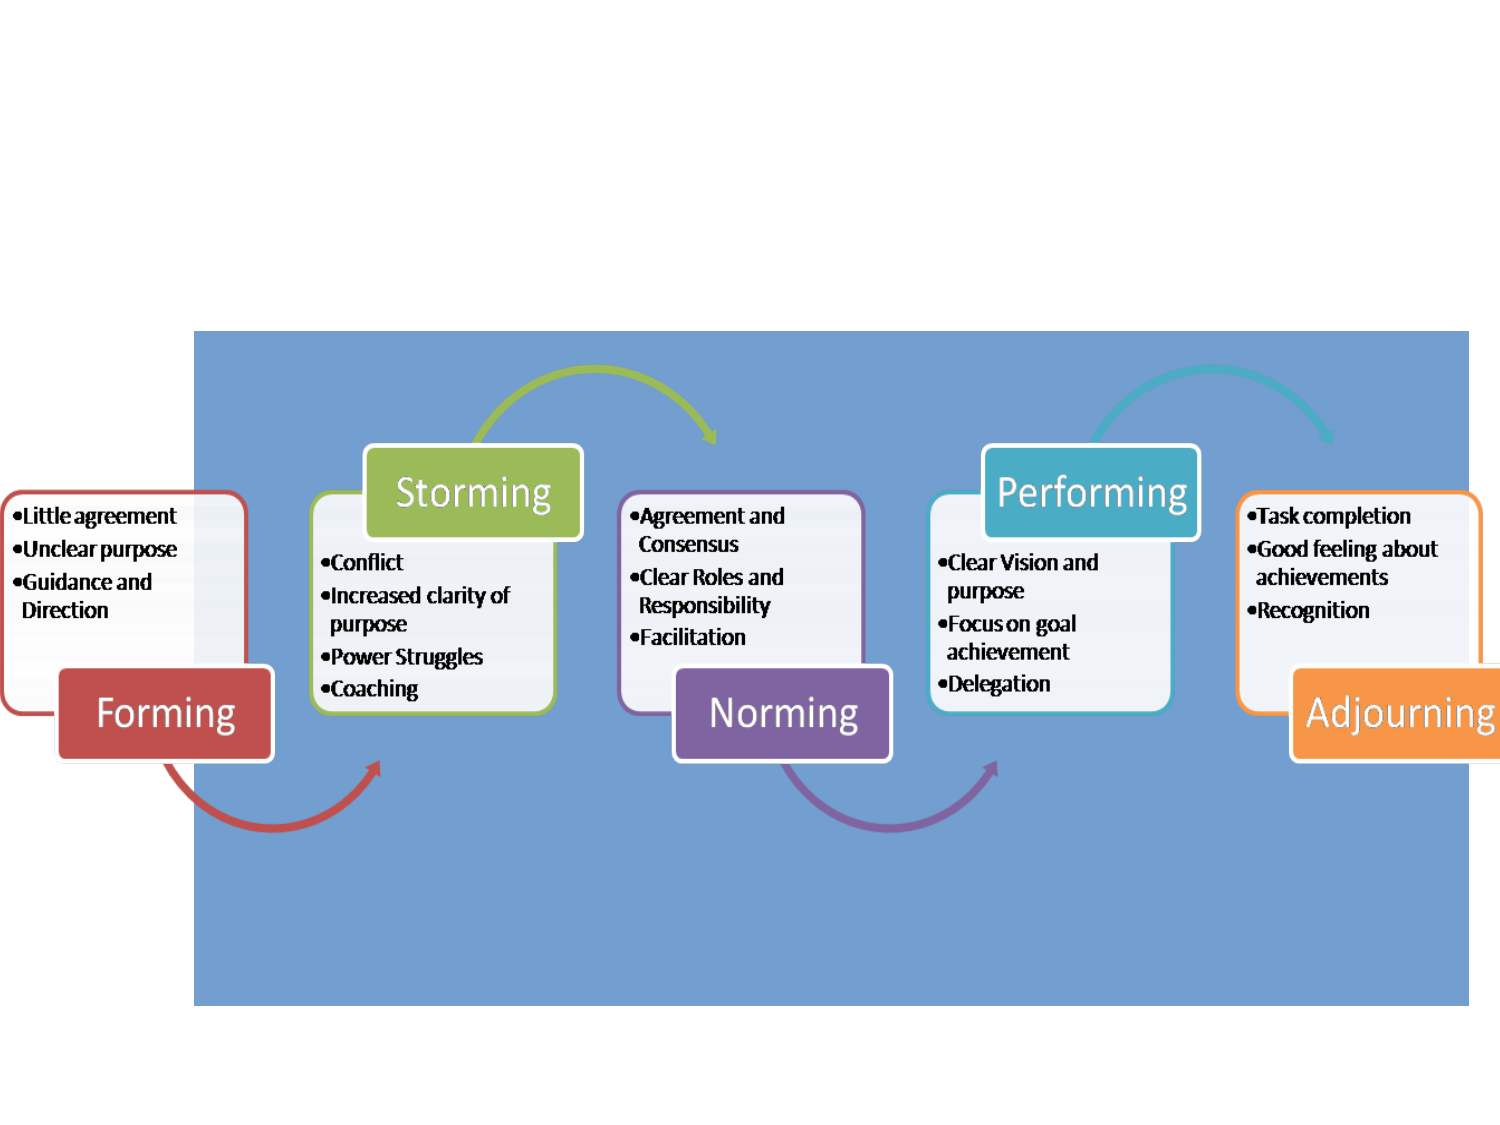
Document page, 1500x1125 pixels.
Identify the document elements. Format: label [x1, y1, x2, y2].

picture [0, 148, 1500, 1059]
